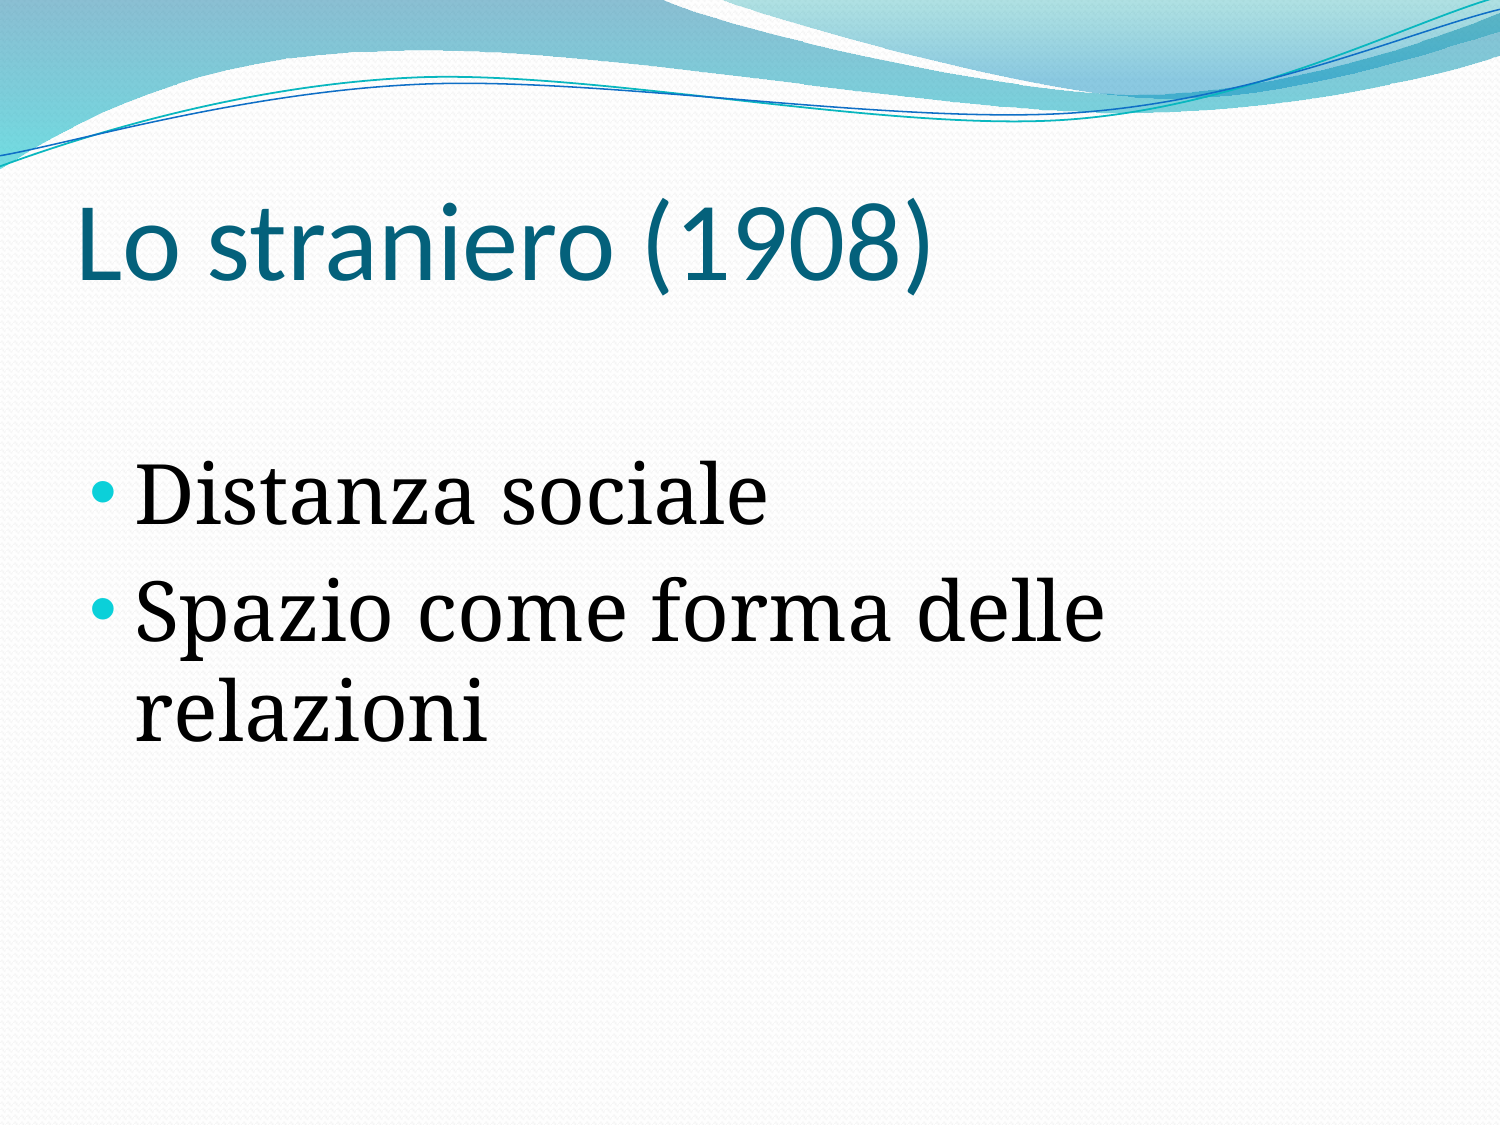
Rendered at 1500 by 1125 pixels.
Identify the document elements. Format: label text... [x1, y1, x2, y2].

title Lo straniero (1908) [75, 115, 1425, 303]
list Distanza sociale Spazio come forma delle relazioni [75, 317, 1425, 1038]
